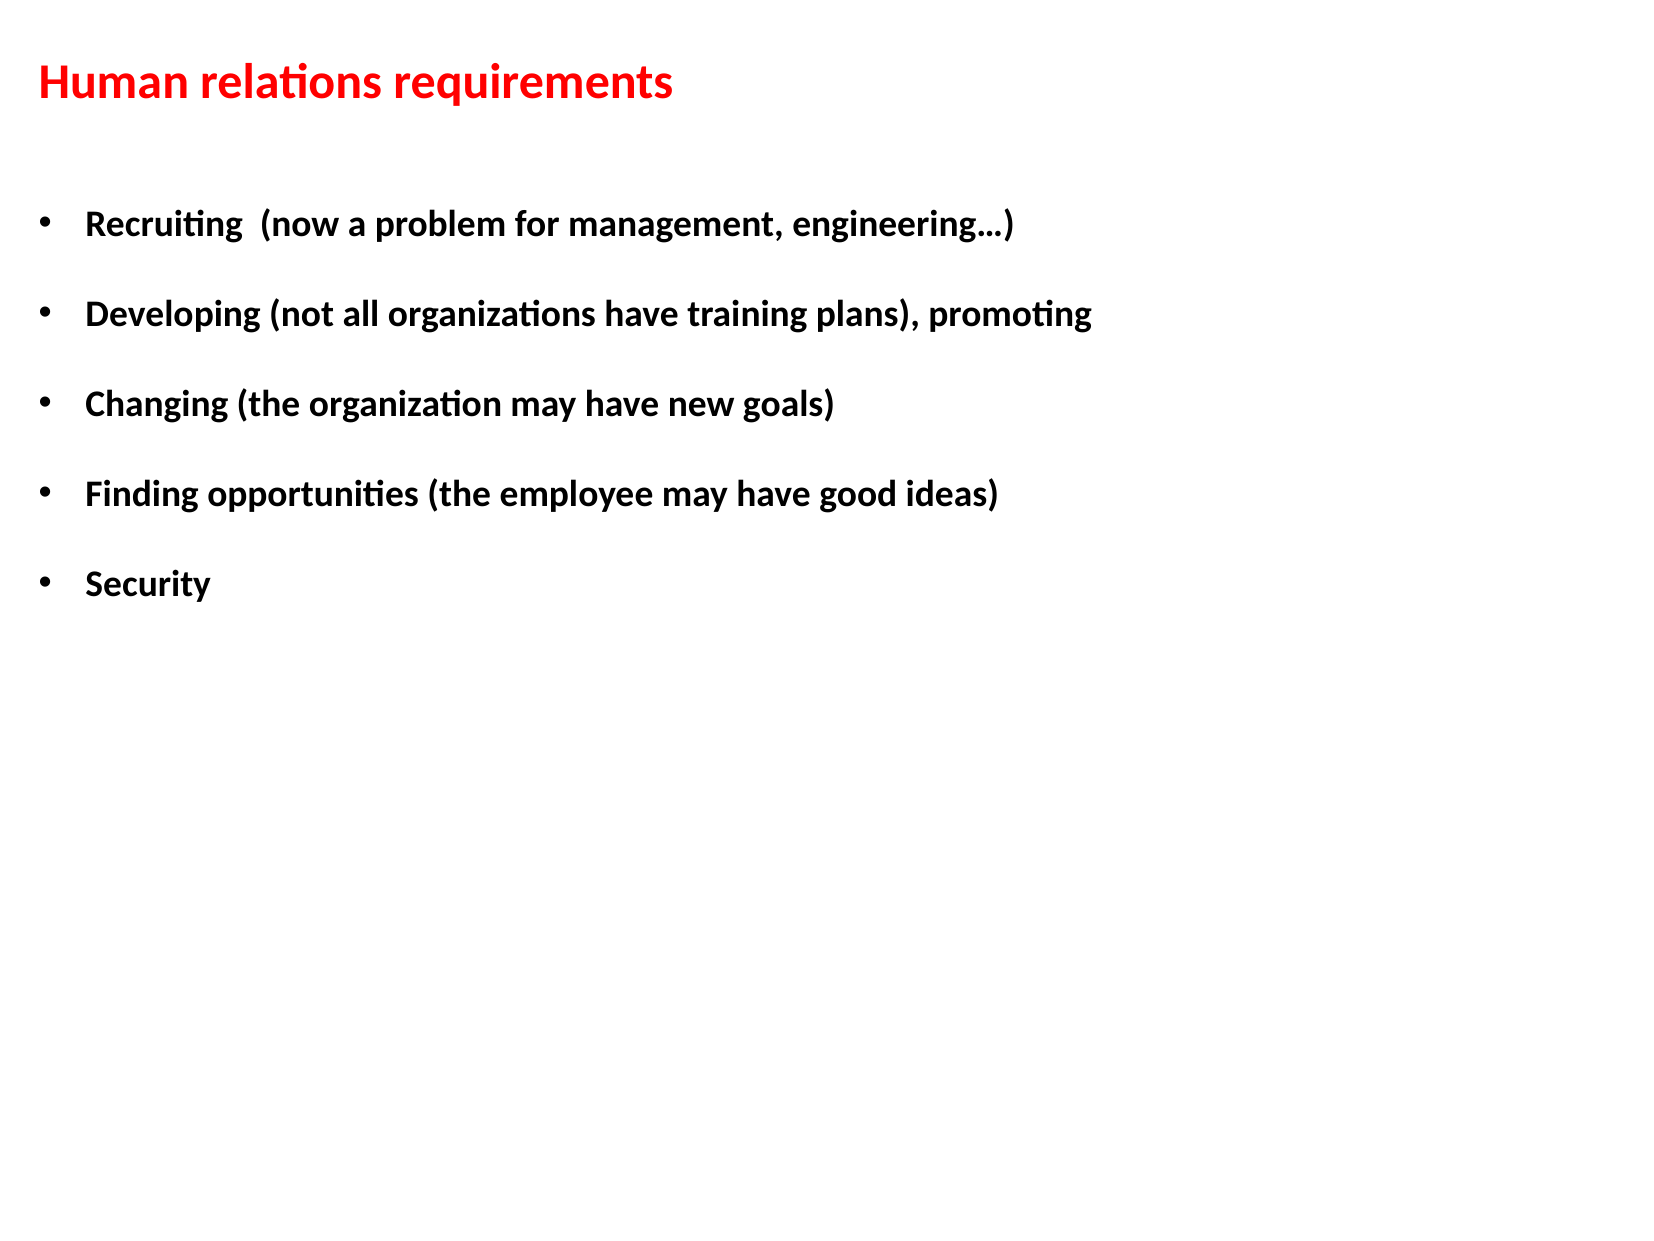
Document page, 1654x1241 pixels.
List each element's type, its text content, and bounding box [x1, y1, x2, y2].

text_box Human relations requirements Recruiting (now a problem for management, engineering…) Developing (not all organizations have training plans), promoting Changing (the organization may have new goals) Finding opportunities (the employee may have good ideas) Security [23, 41, 1630, 702]
